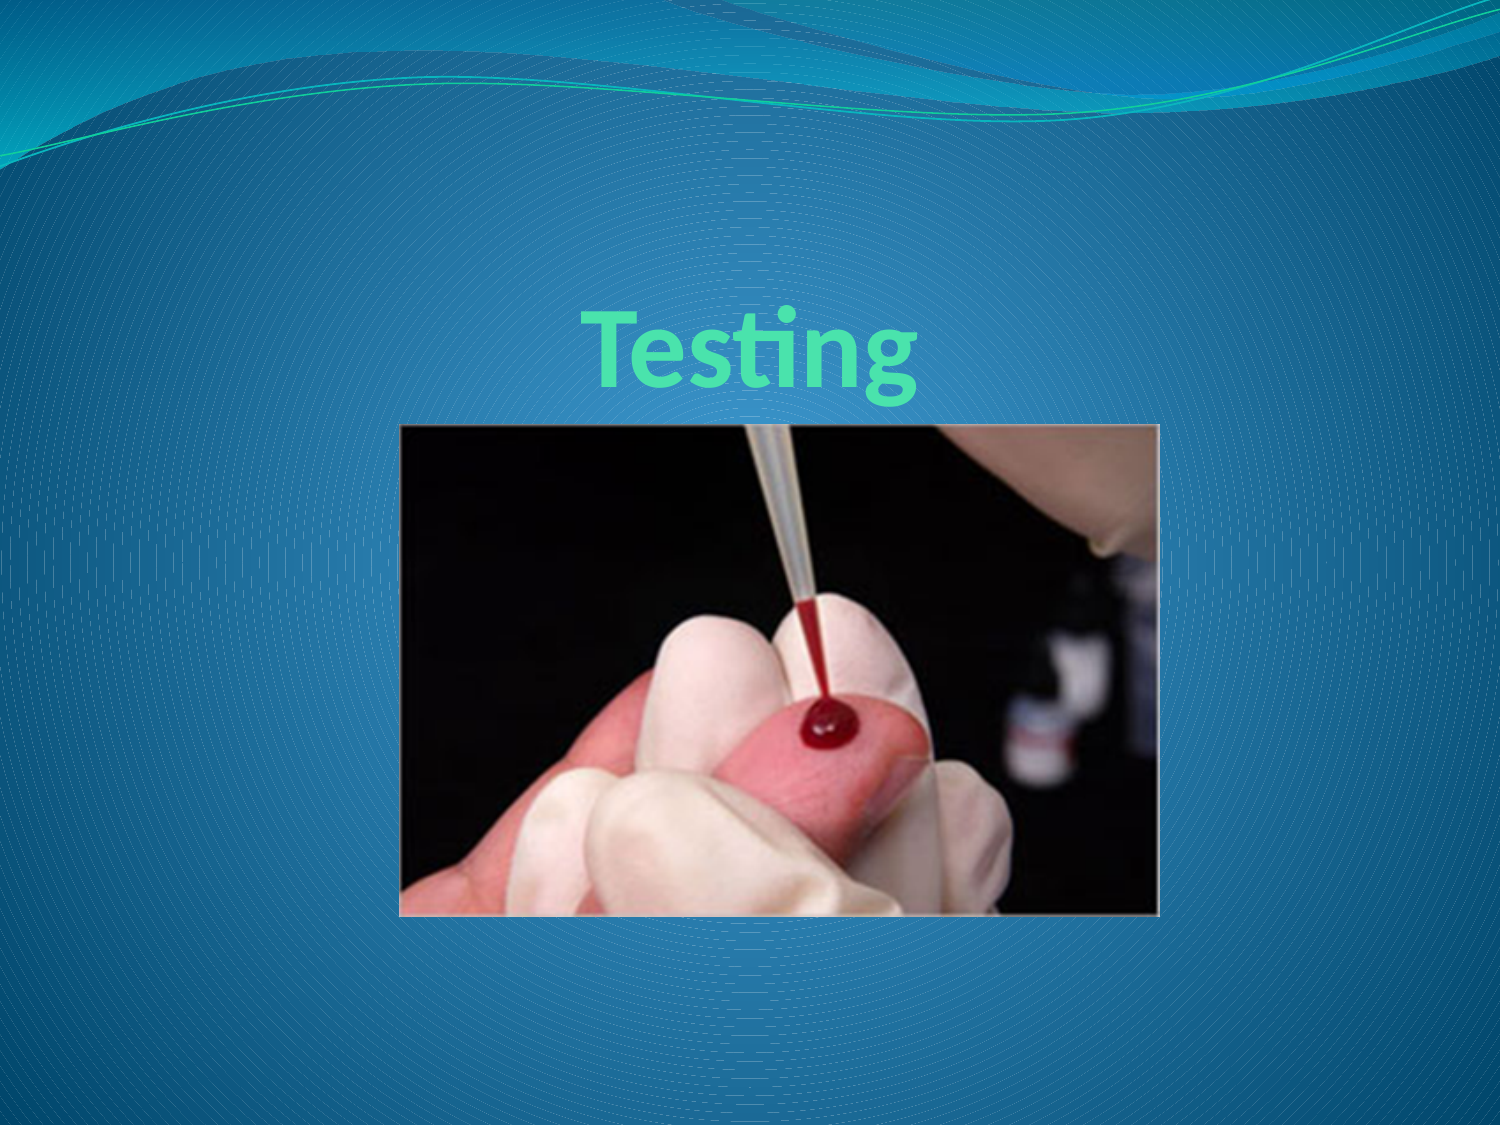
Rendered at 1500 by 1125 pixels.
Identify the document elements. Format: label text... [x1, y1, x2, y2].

picture [399, 424, 1160, 917]
title Testing [112, 187, 1388, 411]
